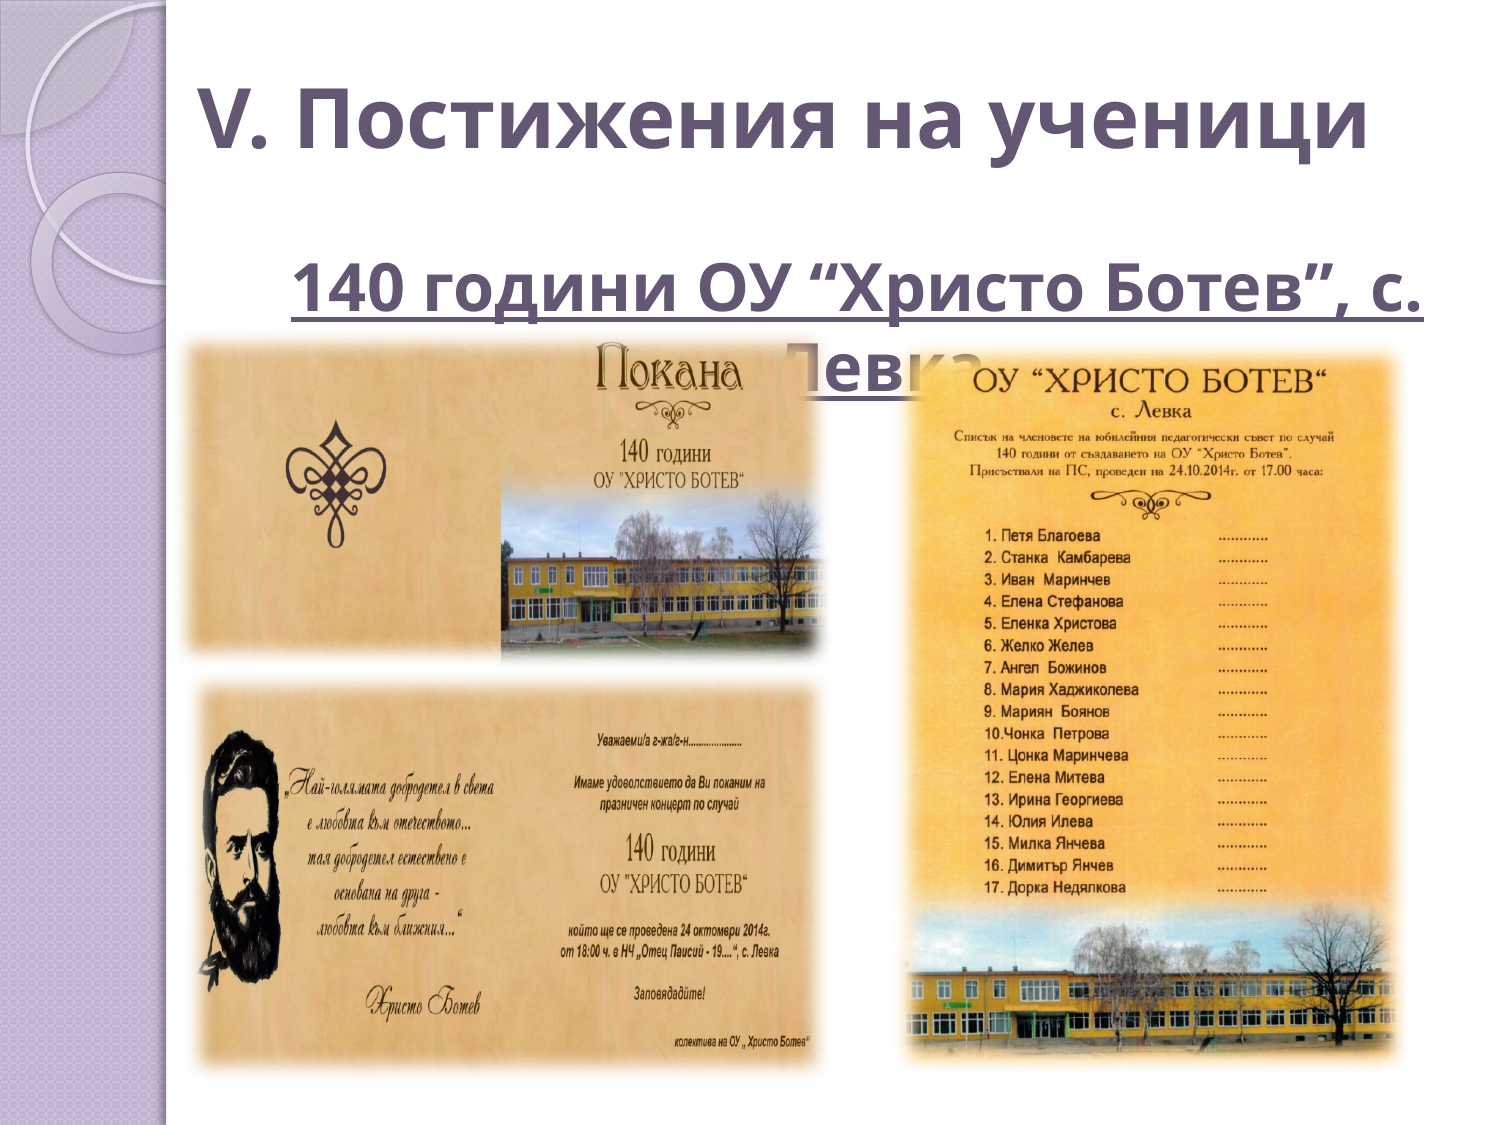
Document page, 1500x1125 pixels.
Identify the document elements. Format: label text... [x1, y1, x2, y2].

picture [170, 326, 833, 1083]
picture [891, 337, 1412, 1074]
list 140 години ОУ “Христо Ботев”, с. Левка [235, 237, 1466, 1025]
title V. Постижения на ученици [183, 45, 1466, 185]
